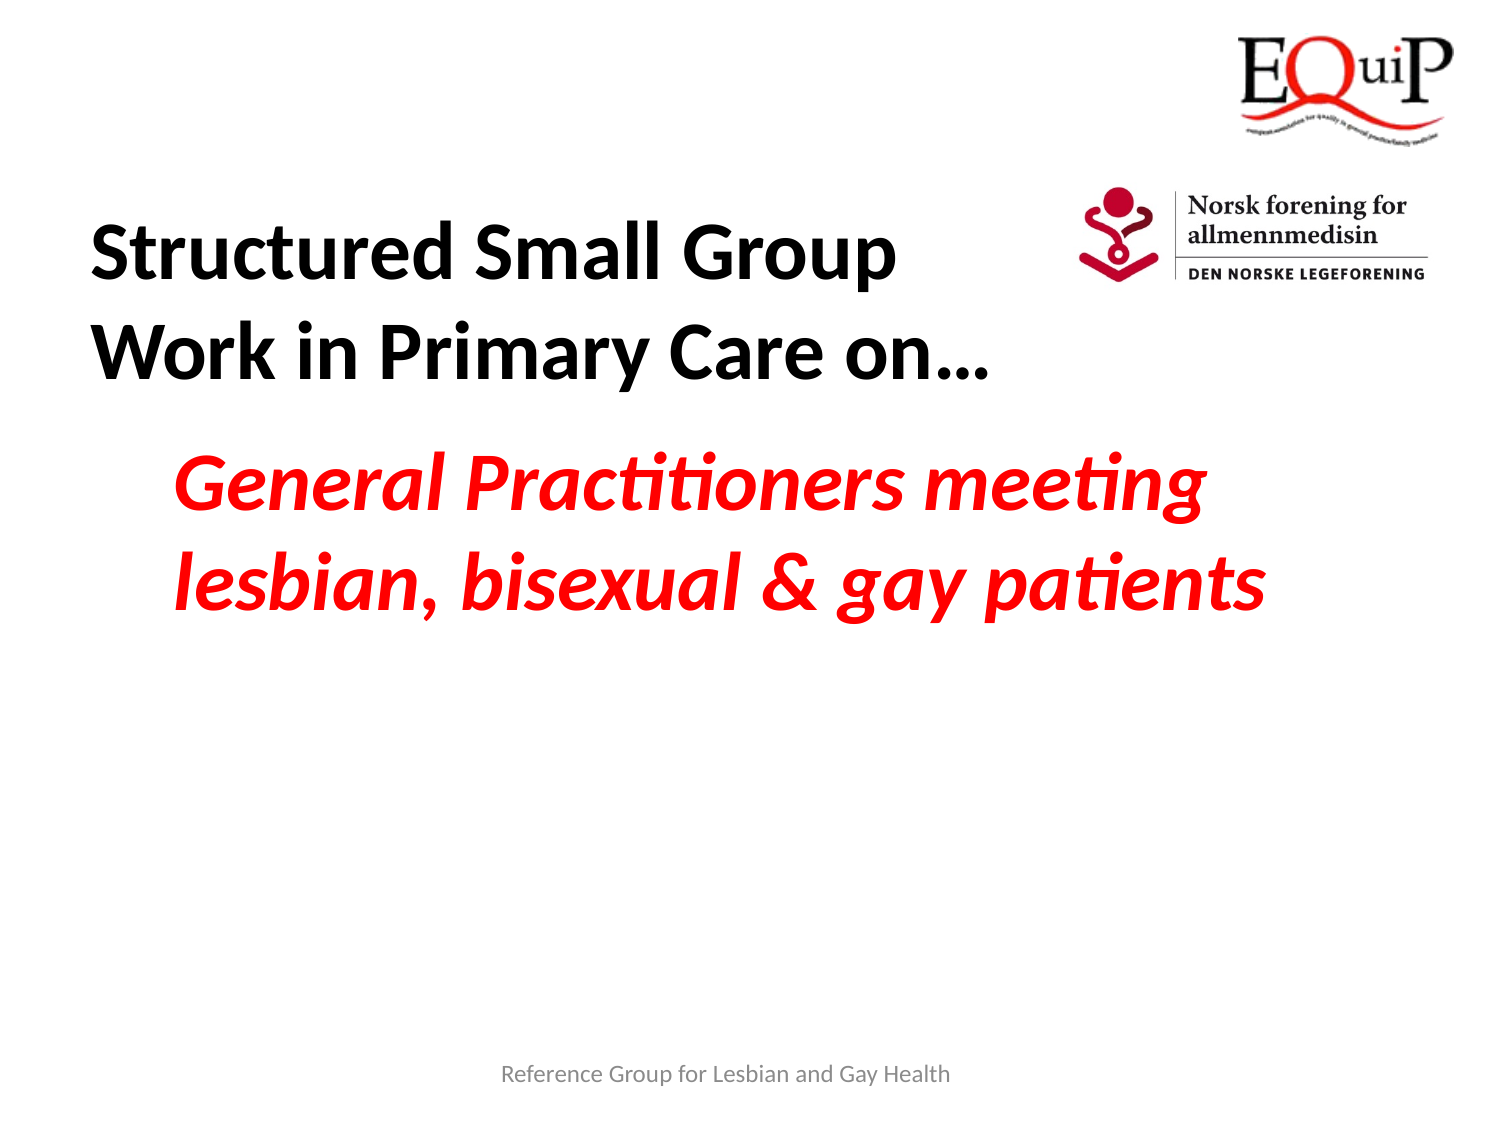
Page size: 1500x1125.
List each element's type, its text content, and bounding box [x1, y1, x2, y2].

picture [1237, 33, 1454, 147]
title Structured Small Group Work in Primary Care on… [75, 202, 1425, 390]
list General Practitioners meeting lesbian, bisexual & gay patients [158, 420, 1500, 1125]
picture [1061, 170, 1454, 303]
footer Reference Group for Lesbian and Gay Health [425, 1042, 1034, 1103]
